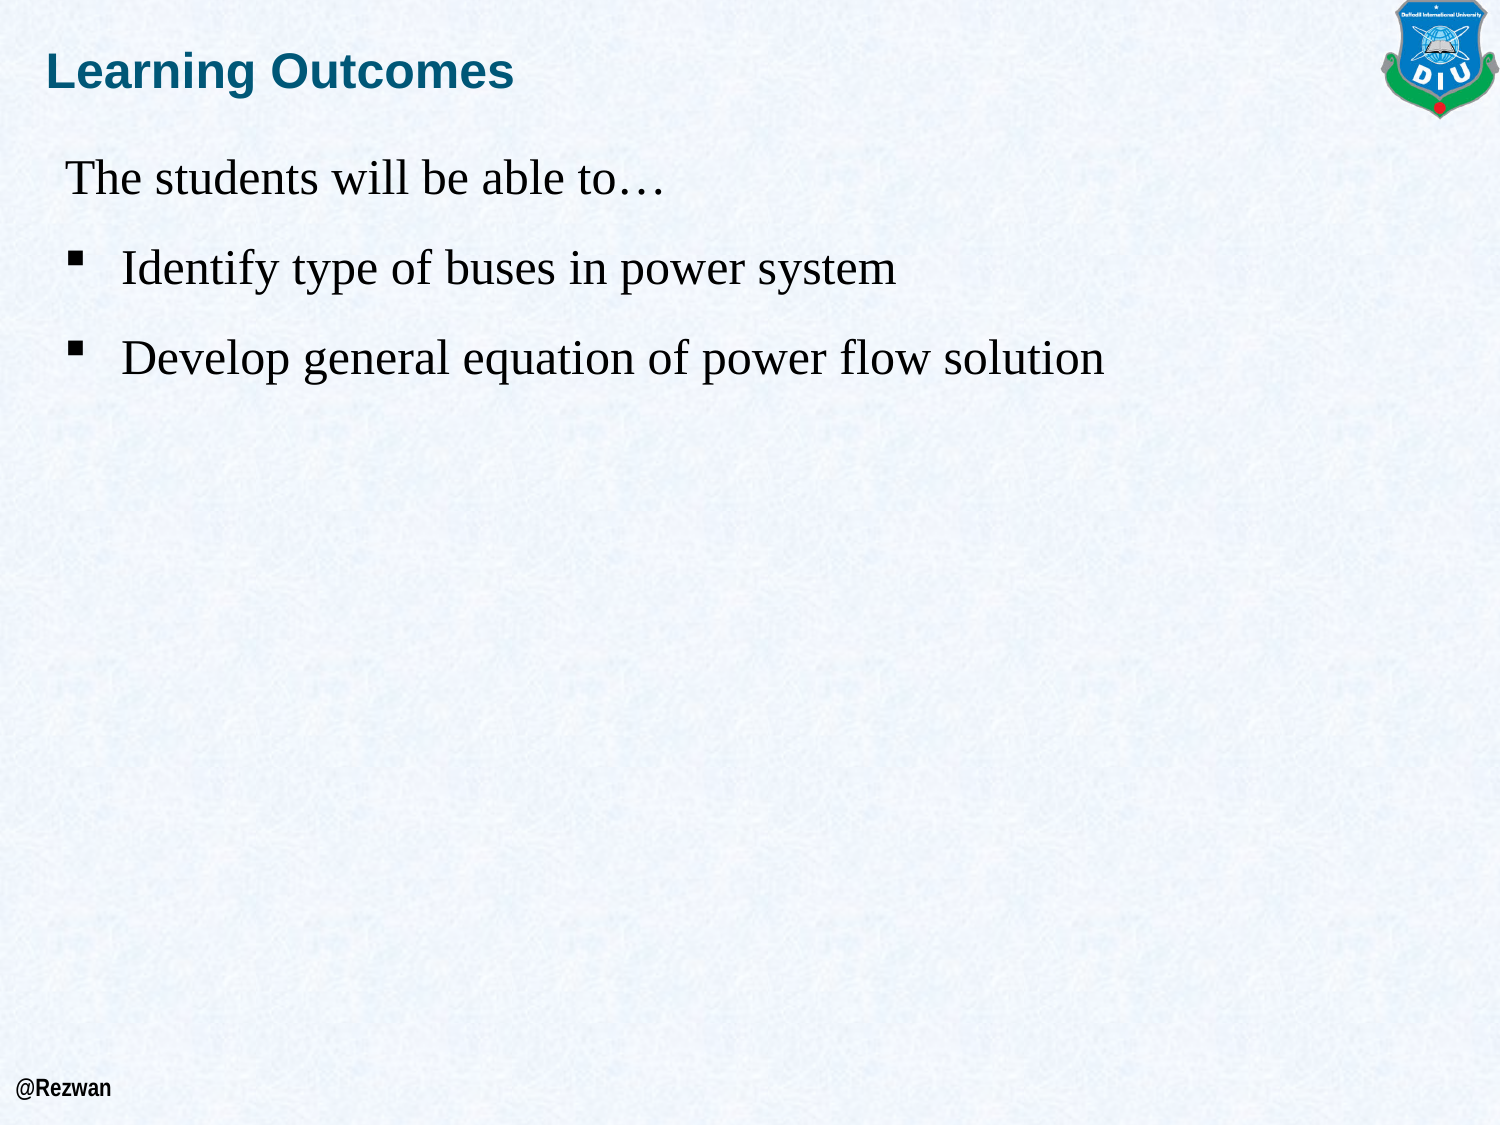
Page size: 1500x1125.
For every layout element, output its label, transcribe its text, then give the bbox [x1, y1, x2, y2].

text_box The students will be able to… Identify type of buses in power system Develop general equation of power flow solution [49, 107, 1388, 392]
picture [1380, 0, 1500, 120]
text_box Learning Outcomes [30, 31, 531, 107]
